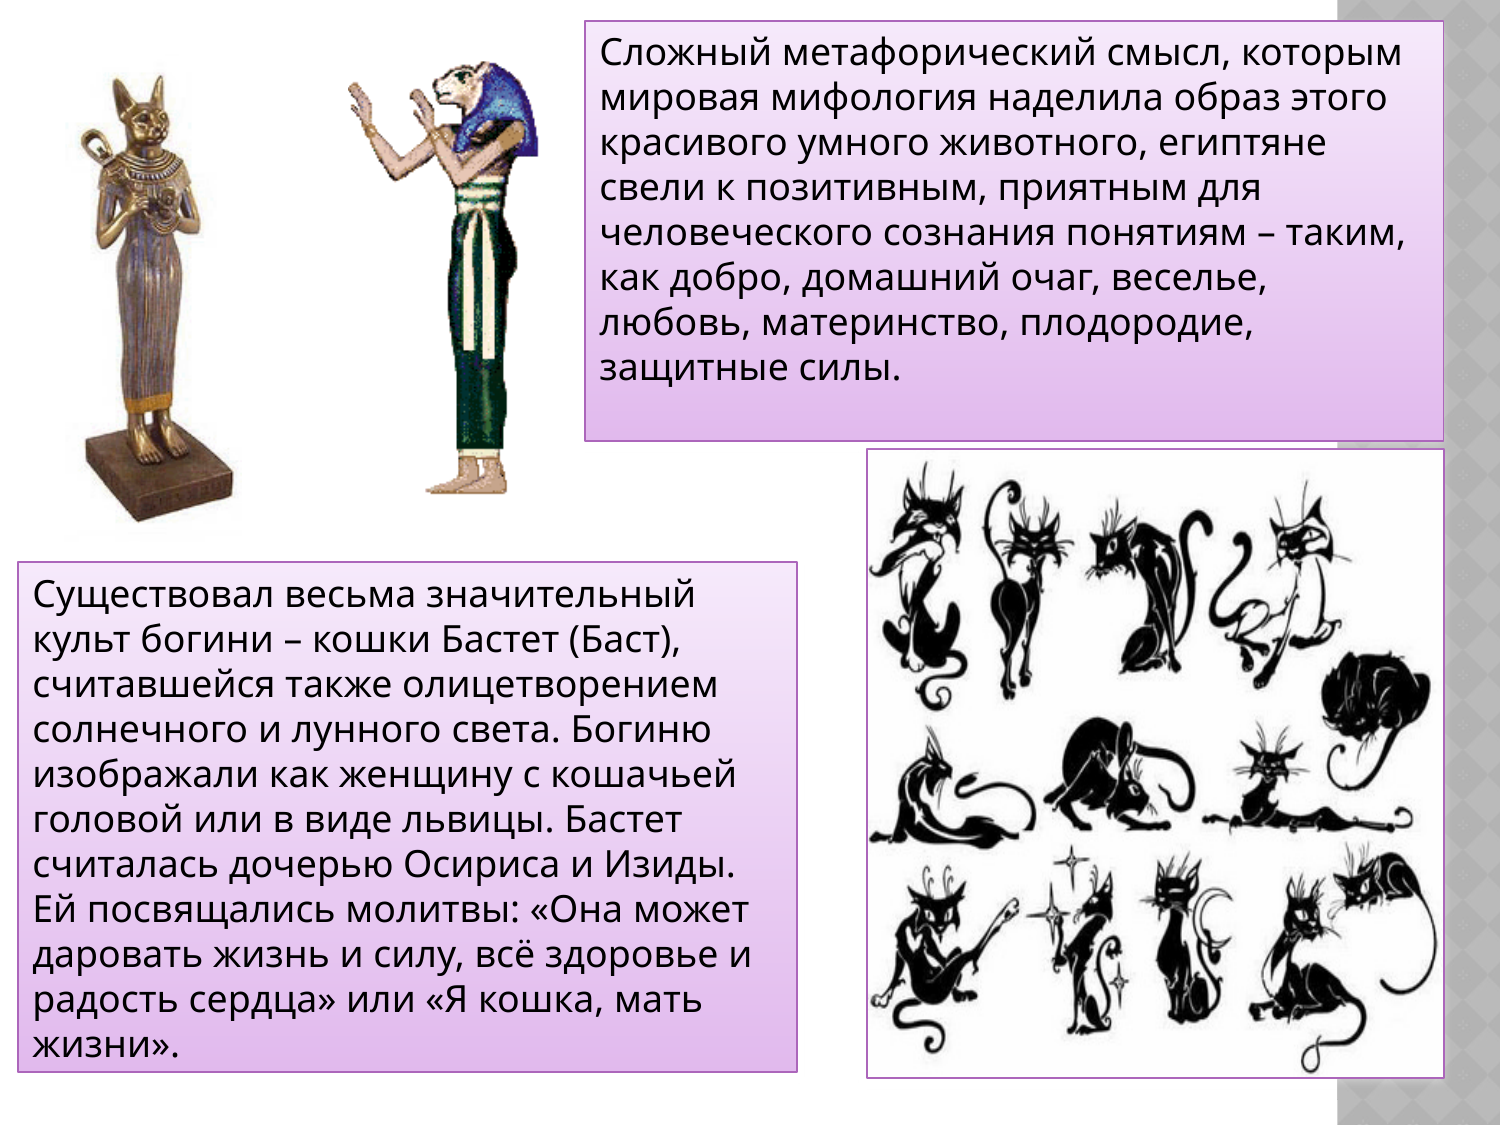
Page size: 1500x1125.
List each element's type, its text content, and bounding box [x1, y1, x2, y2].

picture [867, 449, 1444, 1078]
text_box Существовал весьма значительный культ богини – кошки Бастет (Баст), считавшейся также олицетворением солнечного и лунного света. Богиню изображали как женщину с кошачьей головой или в виде львицы. Бастет считалась дочерью Осириса и Изиды. Ей посвящались молитвы: «Она может даровать жизнь и силу, всё здоровье и радость сердца» или «Я кошка, мать жизни». [17, 561, 798, 1073]
picture [347, 59, 541, 496]
picture [64, 54, 242, 543]
text_box Сложный метафорический смысл, которым мировая мифология наделила образ этого красивого умного животного, египтяне свели к позитивным, приятным для человеческого сознания понятиям – таким, как добро, домашний очаг, веселье, любовь, материнство, плодородие, защитные силы. [584, 20, 1444, 442]
